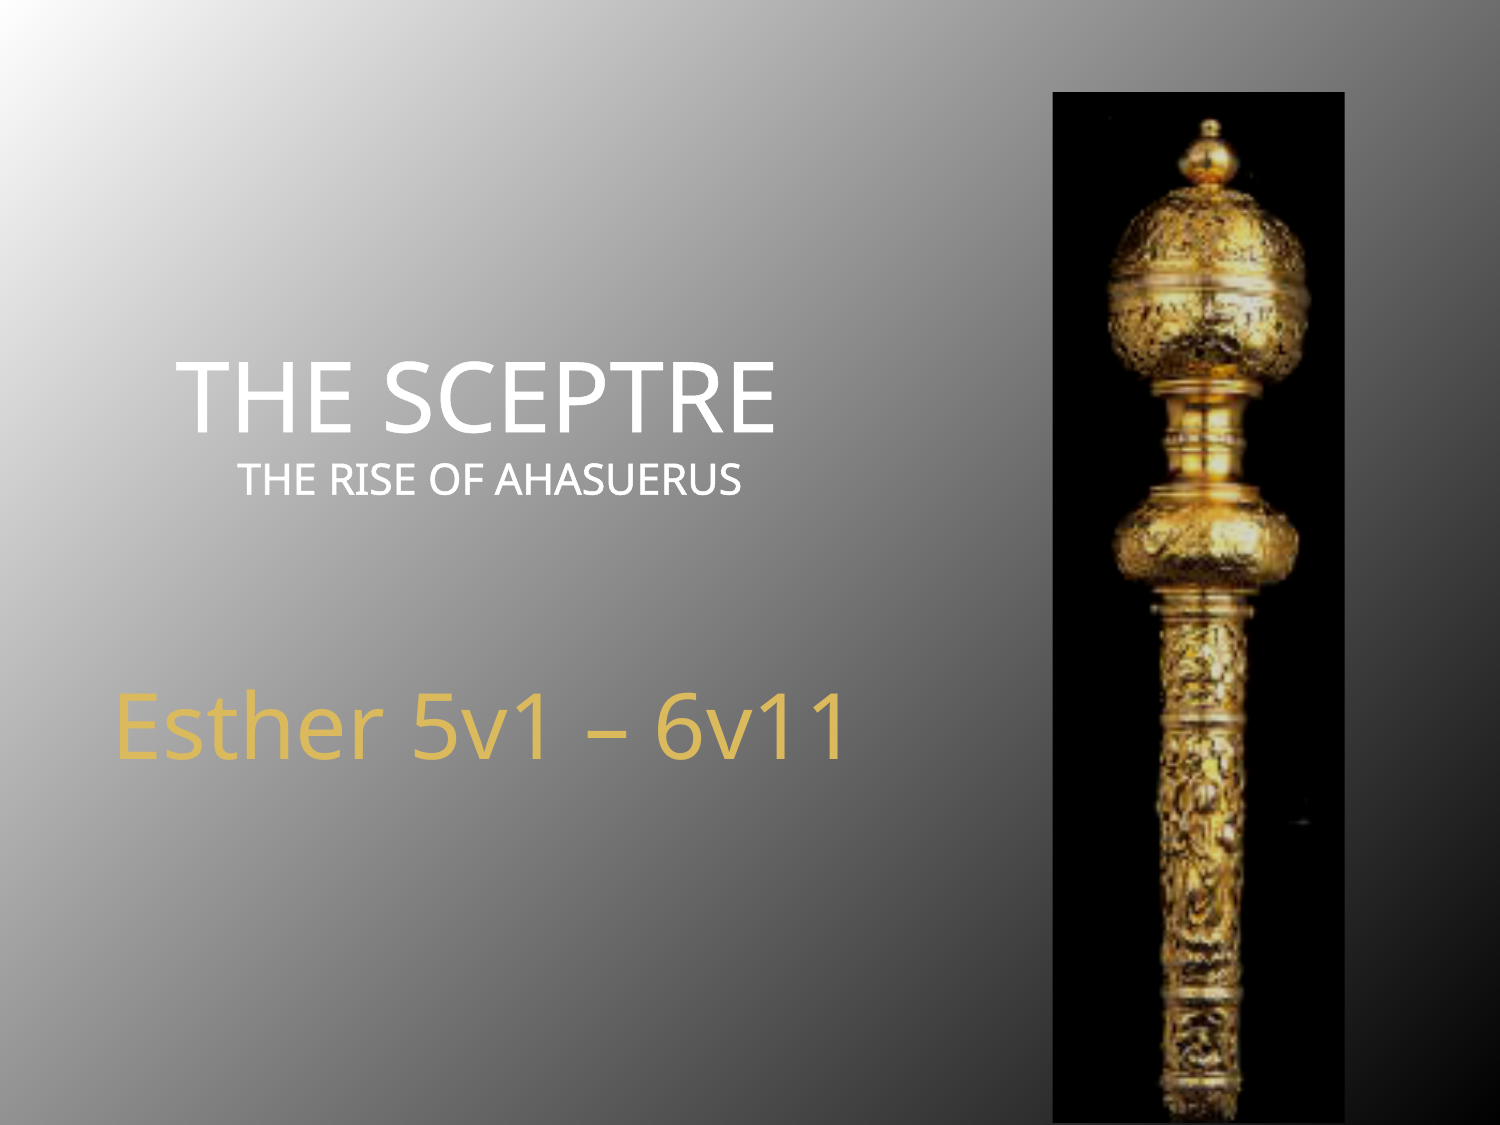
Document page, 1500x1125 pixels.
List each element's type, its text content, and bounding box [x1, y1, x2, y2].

title THE SCEPTRE THE RISE OF AHASUERUS [37, 324, 942, 513]
picture [1052, 91, 1345, 1124]
text_box Esther 5v1 – 6v11 [28, 629, 942, 817]
